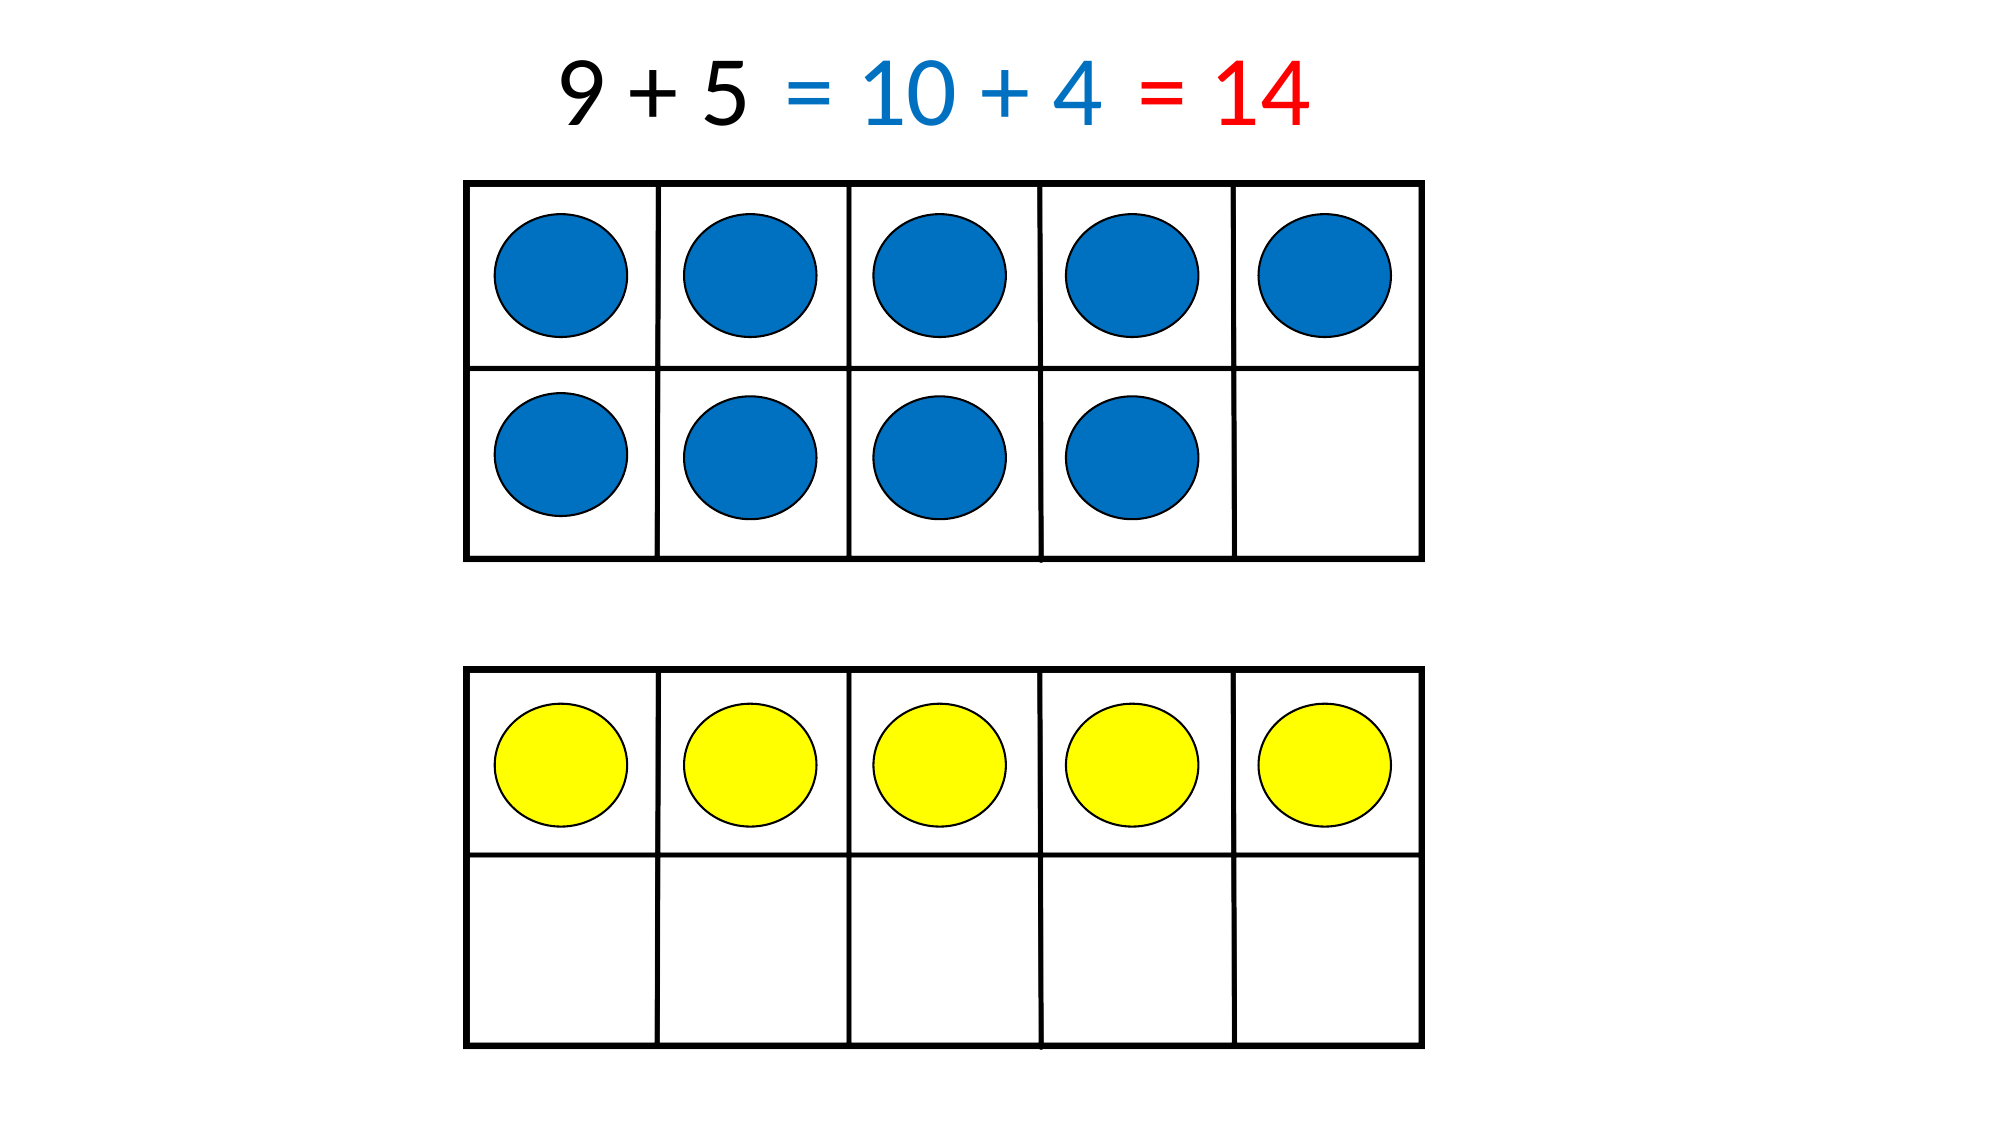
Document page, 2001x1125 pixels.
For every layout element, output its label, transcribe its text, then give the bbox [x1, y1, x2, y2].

text_box = 14 [1122, 17, 1380, 153]
picture [463, 180, 1425, 563]
text_box = 10 + 4 [769, 17, 1122, 153]
text_box 9 + 5 [540, 17, 769, 153]
picture [463, 666, 1425, 1050]
